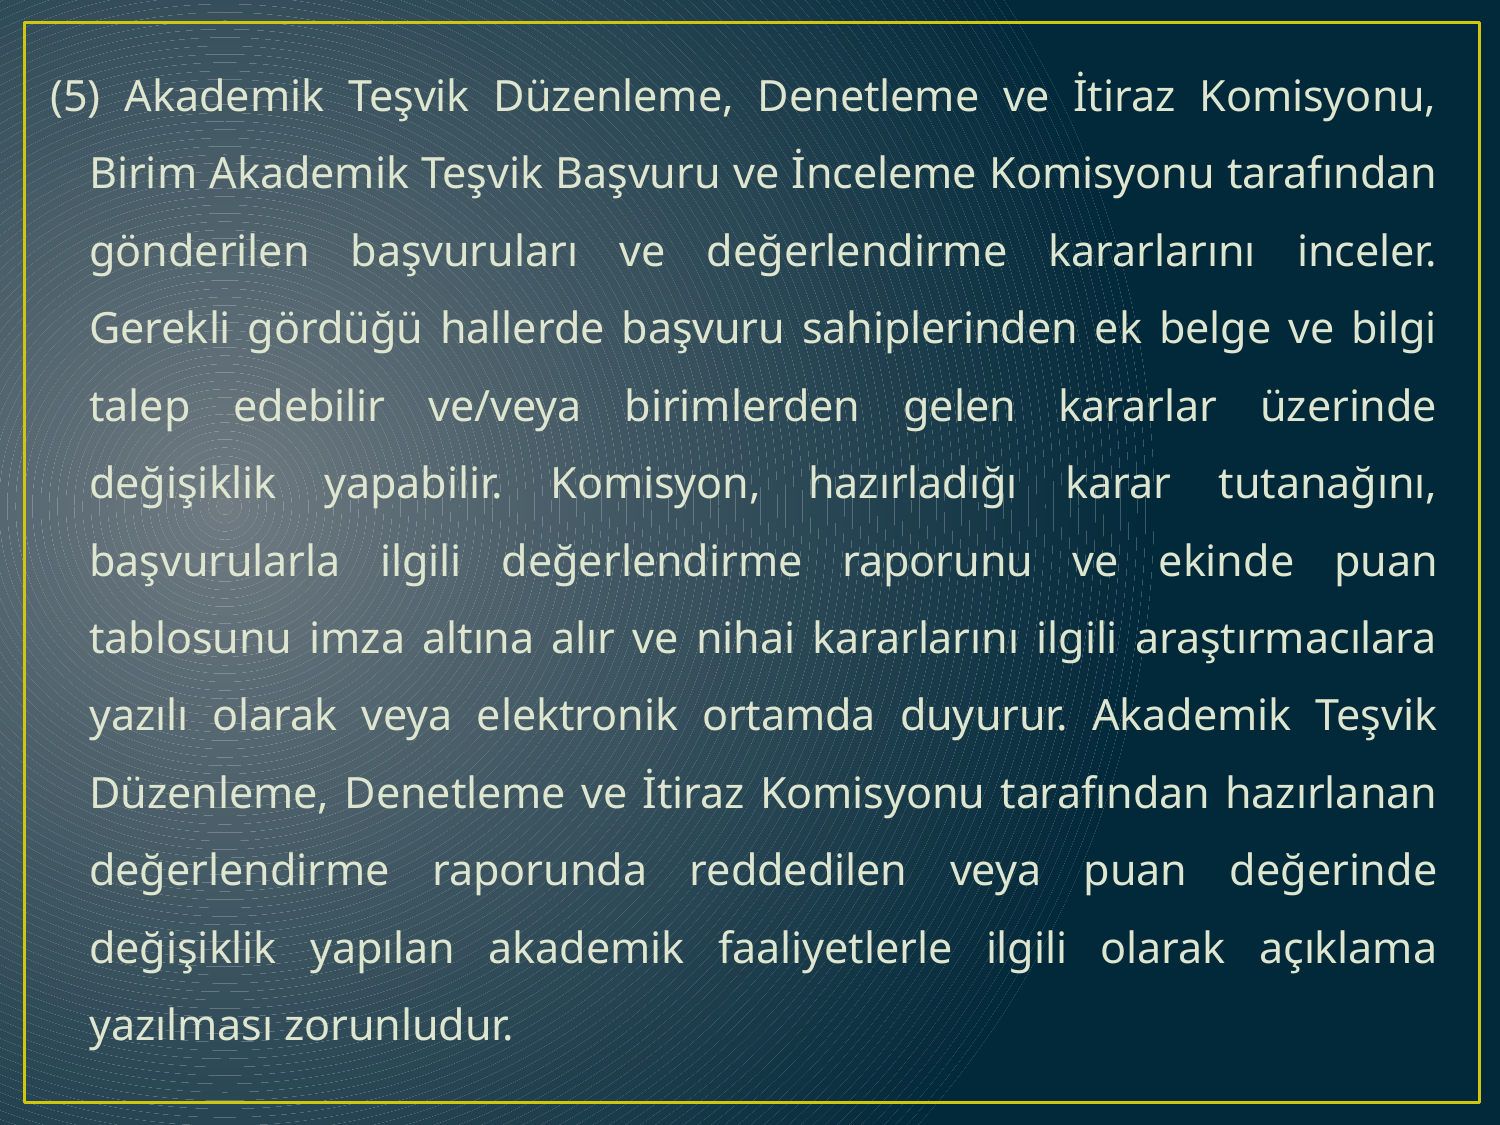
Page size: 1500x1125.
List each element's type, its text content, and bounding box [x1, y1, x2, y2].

list (5) Akademik Teşvik Düzenleme, Denetleme ve İtiraz Komisyonu, Birim Akademik Teşvik Başvuru ve İnceleme Komisyonu tarafından gönderilen başvuruları ve değerlendirme kararlarını inceler. Gerekli gördüğü hallerde başvuru sahiplerinden ek belge ve bilgi talep edebilir ve/veya birimlerden gelen kararlar üzerinde değişiklik yapabilir. Komisyon, hazırladığı karar tutanağını, başvurularla ilgili değerlendirme raporunu ve ekinde puan tablosunu imza altına alır ve nihai kararlarını ilgili araştırmacılara yazılı olarak veya elektronik ortamda duyurur. Akademik Teşvik Düzenleme, Denetleme ve İtiraz Komisyonu tarafından hazırlanan değerlendirme raporunda reddedilen veya puan değerinde değişiklik yapılan akademik faaliyetlerle ilgili olarak açıklama yazılması zorunludur. [35, 35, 1454, 1067]
